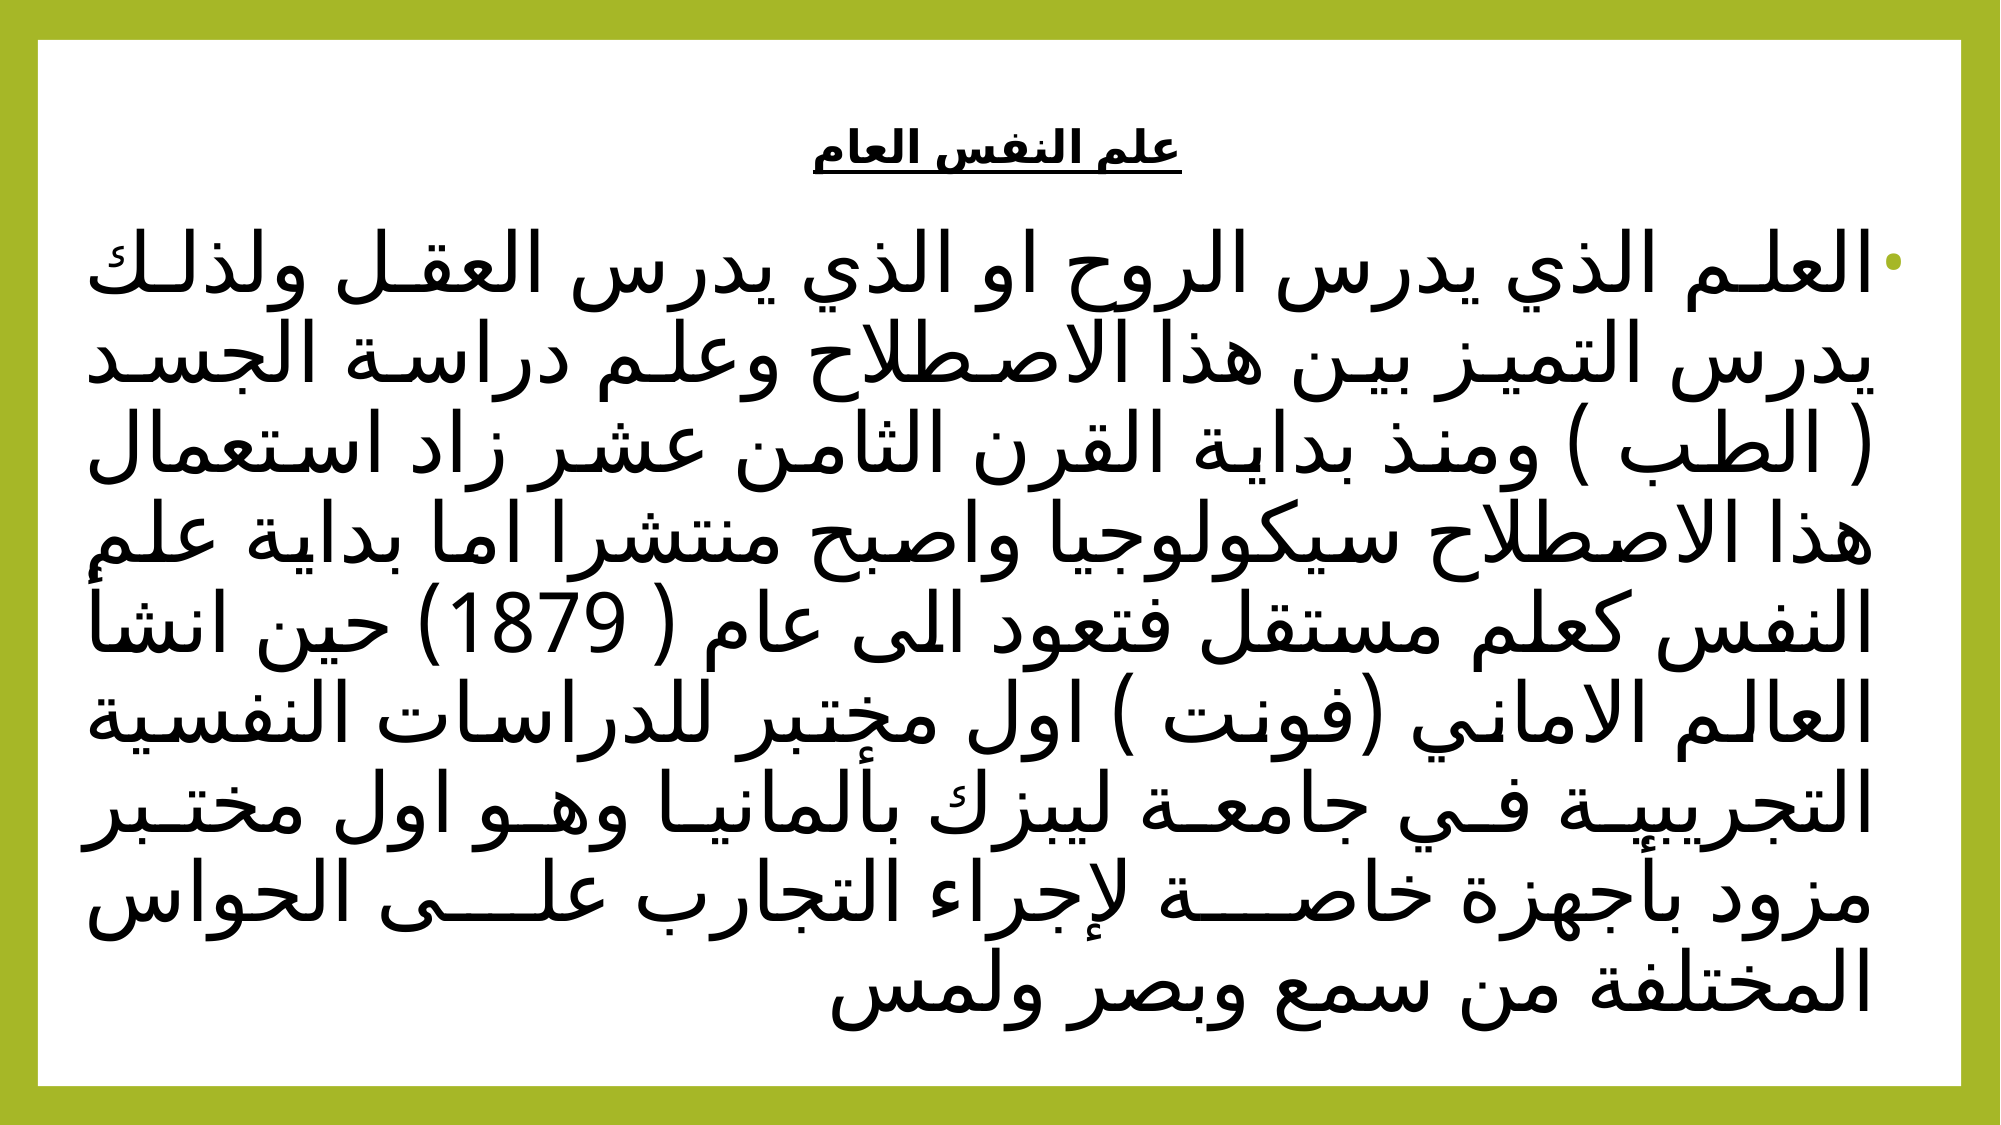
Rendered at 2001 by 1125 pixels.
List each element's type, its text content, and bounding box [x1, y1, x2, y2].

list العلم الذي يدرس الروح او الذي يدرس العقل ولذلك يدرس التميز بين هذا الاصطلاح وعلم دراسة الجسد ( الطب ) ومنذ بداية القرن الثامن عشر زاد استعمال هذا الاصطلاح سيكولوجيا واصبح منتشرا اما بداية علم النفس كعلم مستقل فتعود الى عام ( 1879) حين انشأ العالم الاماني (فونت ) اول مختبر للدراسات النفسية التجريبية في جامعة ليبزك بألمانيا وهو اول مختبر مزود بأجهزة خاصة لإجراء التجارب على الحواس المختلفة من سمع وبصر ولمس [69, 213, 1929, 1055]
title علم النفس العام [187, 99, 1808, 199]
